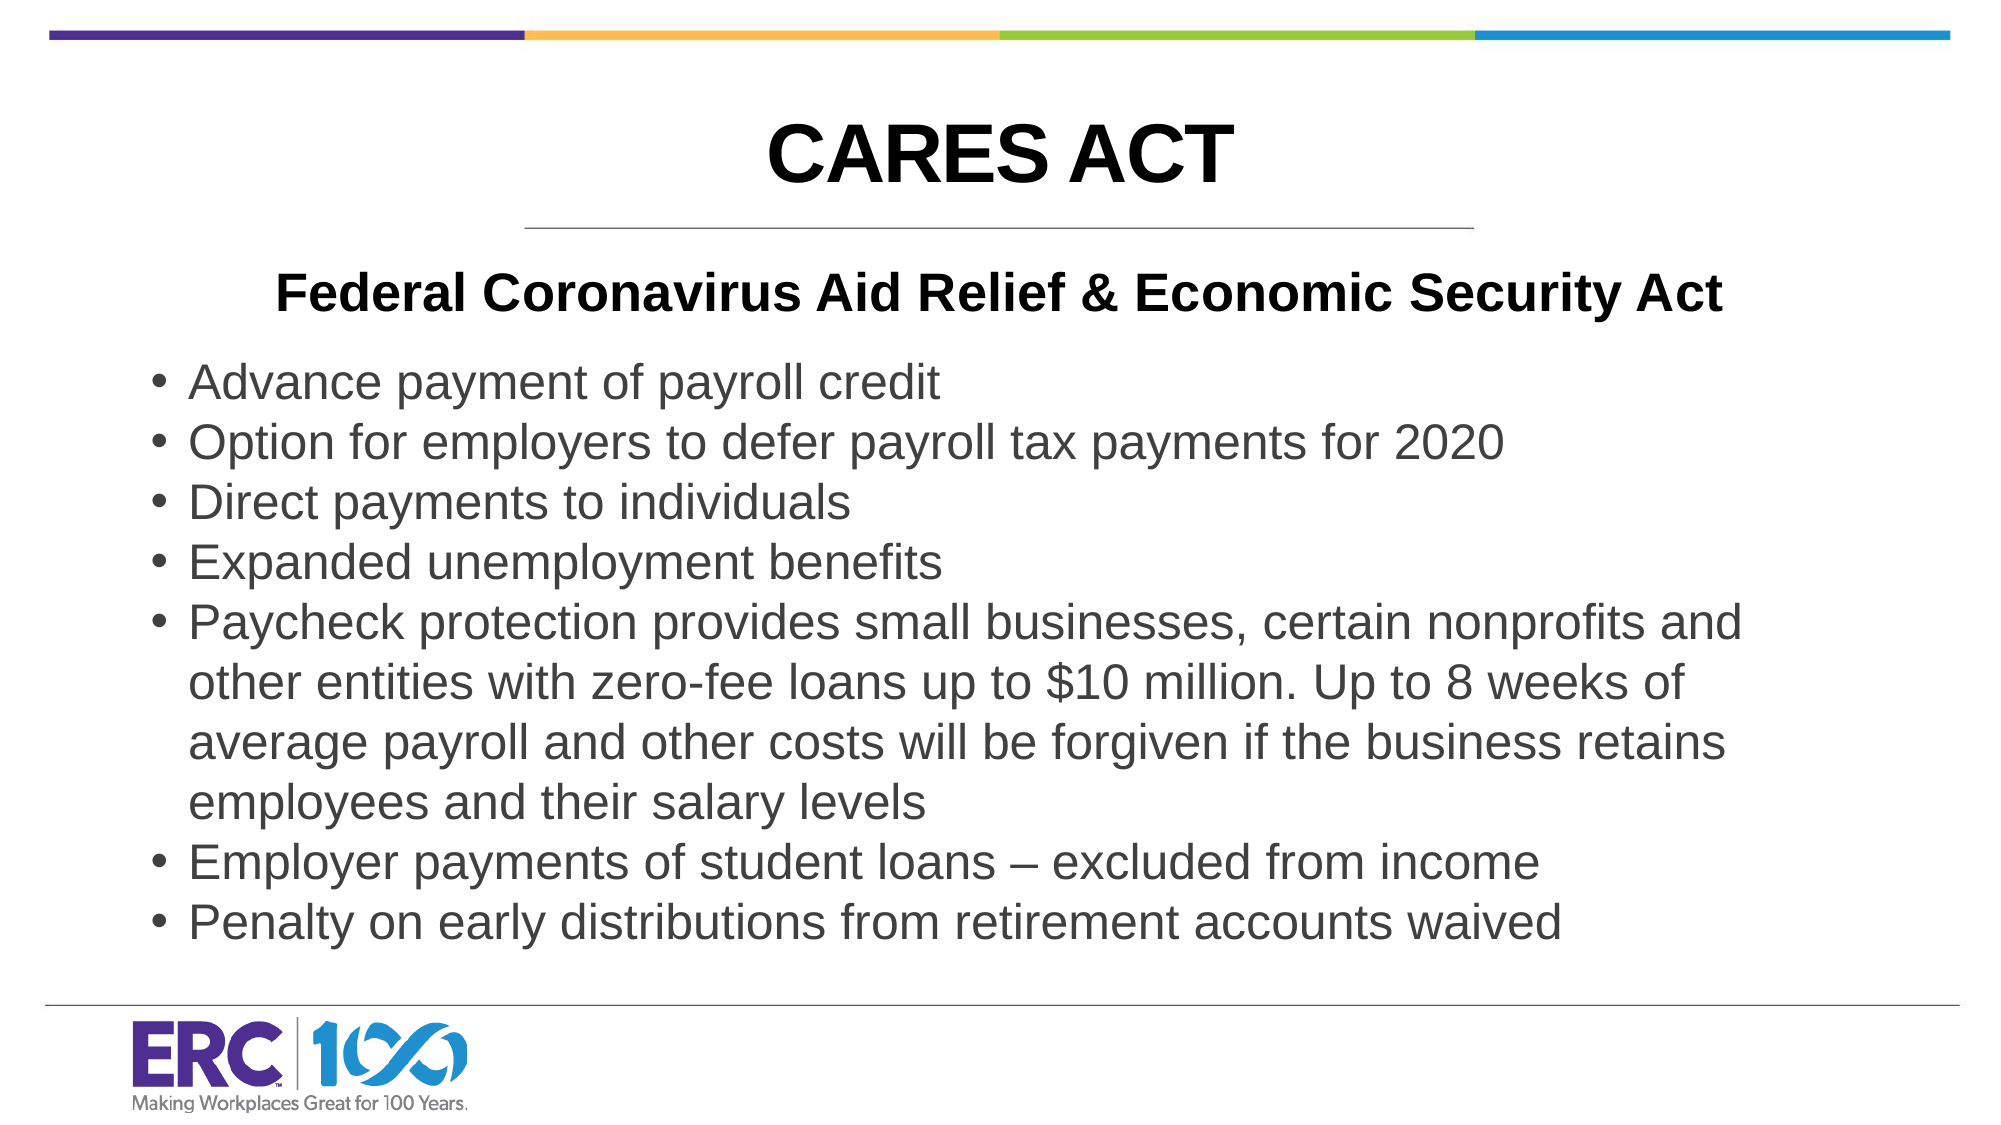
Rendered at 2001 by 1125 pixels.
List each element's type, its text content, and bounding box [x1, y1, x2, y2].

picture [41, 385, 150, 1009]
text_box CARES ACT [0, 96, 2000, 199]
picture [41, 16, 1967, 96]
picture [132, 1017, 468, 1113]
list Advance payment of payroll credit Option for employers to defer payroll tax payments for 2020 Direct payments to individuals Expanded unemployment benefits Paycheck protection provides small businesses, certain nonprofits and other entities with zero-fee loans up to $10 million. Up to 8 weeks of average payroll and other costs will be forgiven if the business retains employees and their salary levels Employer payments of student loans – excluded from income Penalty on early distributions from retirement accounts waived [150, 385, 1850, 1077]
picture [1850, 385, 1967, 1009]
picture [41, 199, 1967, 249]
text_box Federal Coronavirus Aid Relief & Economic Security Act [0, 249, 2000, 385]
